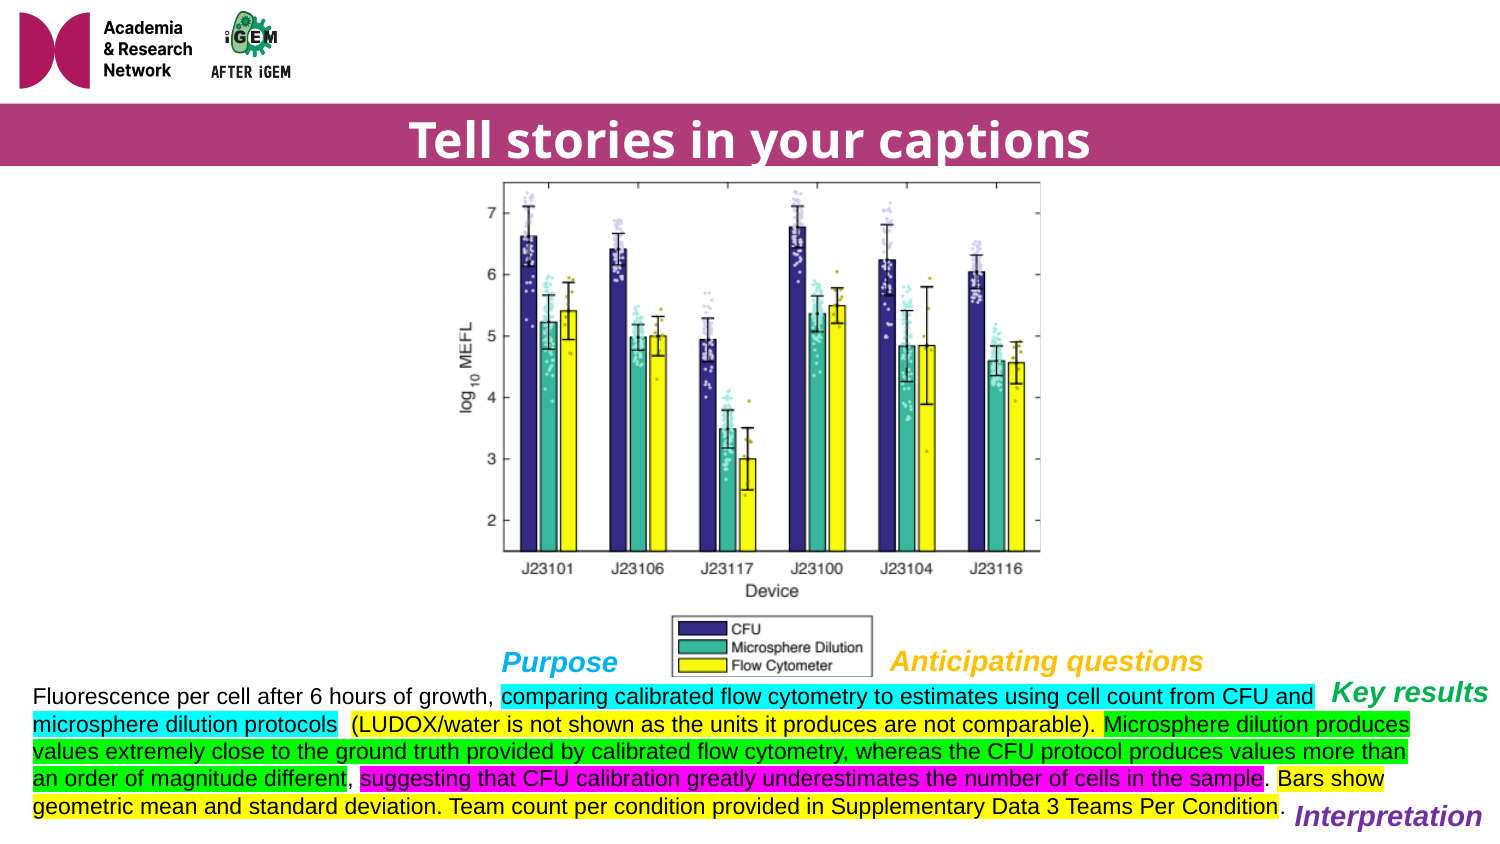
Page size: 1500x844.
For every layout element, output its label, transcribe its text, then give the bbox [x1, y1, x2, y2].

picture [15, 0, 299, 92]
text_box Key results [1316, 665, 1500, 716]
picture [459, 181, 1041, 677]
title Tell stories in your captions [51, 86, 1449, 184]
picture [557, 660, 562, 669]
text_box Interpretation [1279, 790, 1498, 841]
text_box Fluorescence per cell after 6 hours of growth, comparing calibrated flow cytometry to estimates using cell count from CFU and microsphere dilution protocols (LUDOX/water is not shown as the units it produces are not comparable). Microsphere dilution produces values extremely close to the ground truth provided by calibrated flow cytometry, whereas the CFU protocol produces values more than an order of magnitude different, suggesting that CFU calibration greatly underestimates the number of cells in the sample. Bars show geometric mean and standard deviation. Team count per condition provided in Supplementary Data 3 Teams Per Condition. [17, 674, 1449, 827]
picture [574, 660, 580, 669]
text_box Anticipating questions [1038, 634, 1220, 685]
